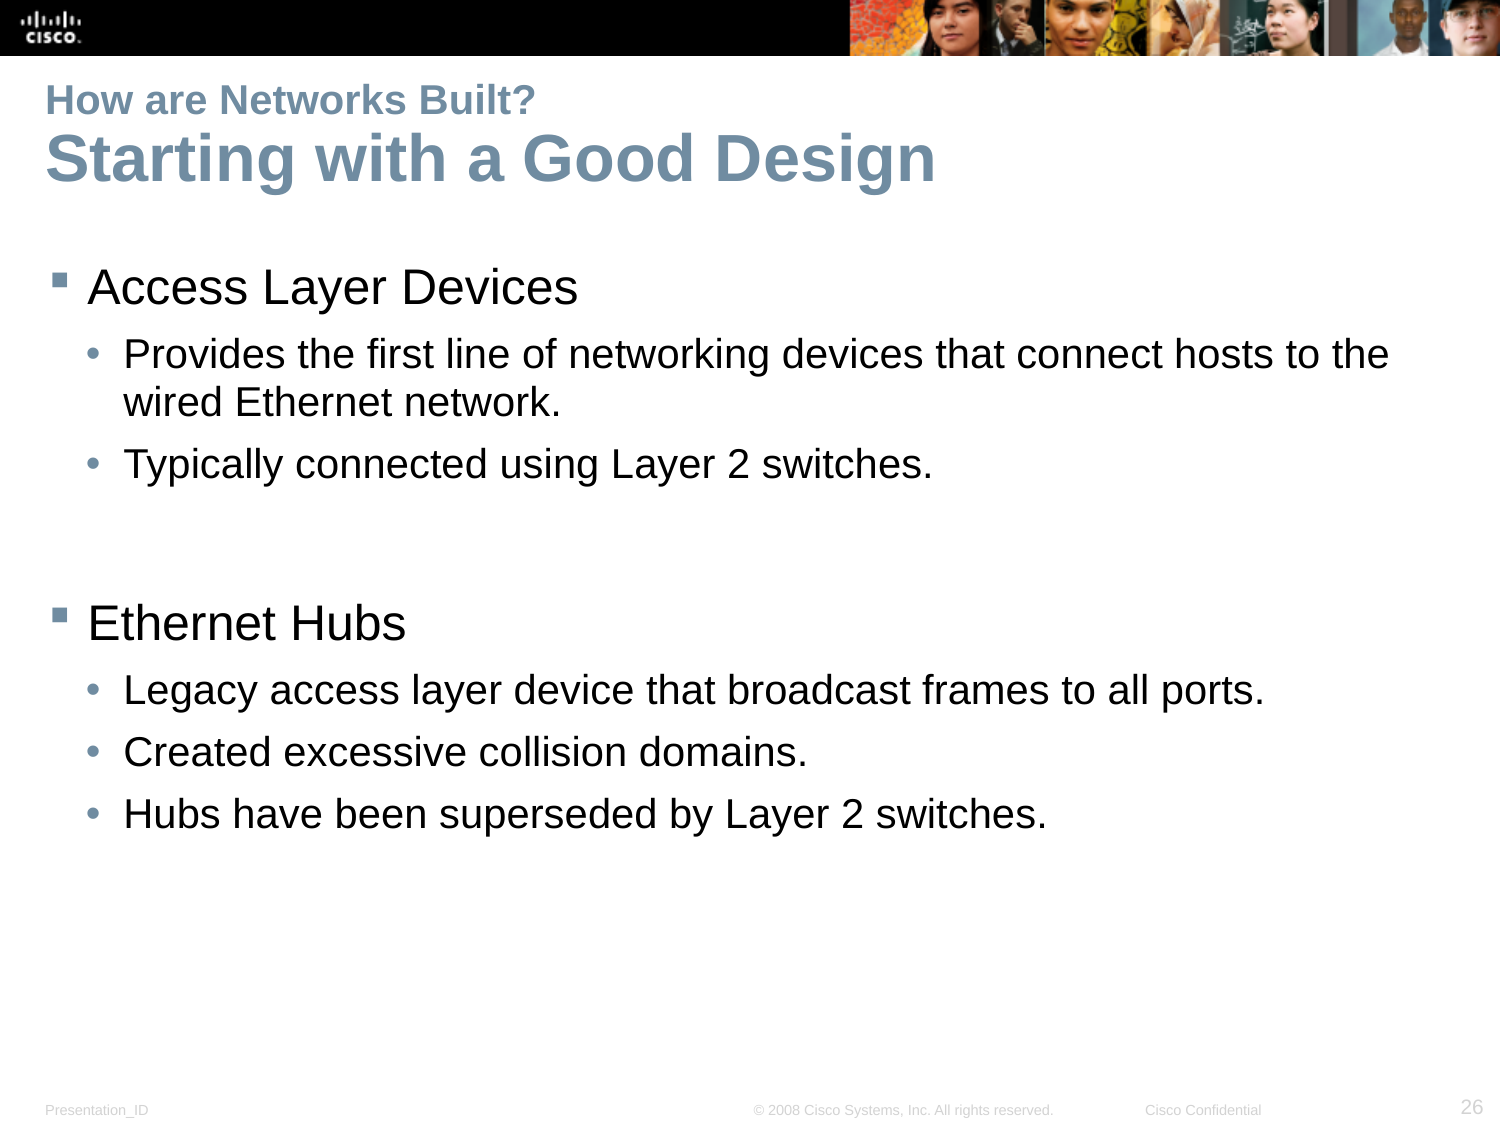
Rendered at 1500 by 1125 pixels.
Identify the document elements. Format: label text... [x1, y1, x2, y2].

picture [0, 0, 1500, 56]
list Access Layer Devices Provides the first line of networking devices that connect hosts to the wired Ethernet network. Typically connected using Layer 2 switches. Ethernet Hubs Legacy access layer device that broadcast frames to all ports. Created excessive collision domains. Hubs have been superseded by Layer 2 switches. [34, 252, 1468, 1061]
title How are Networks Built? Starting with a Good Design [31, 64, 1471, 203]
